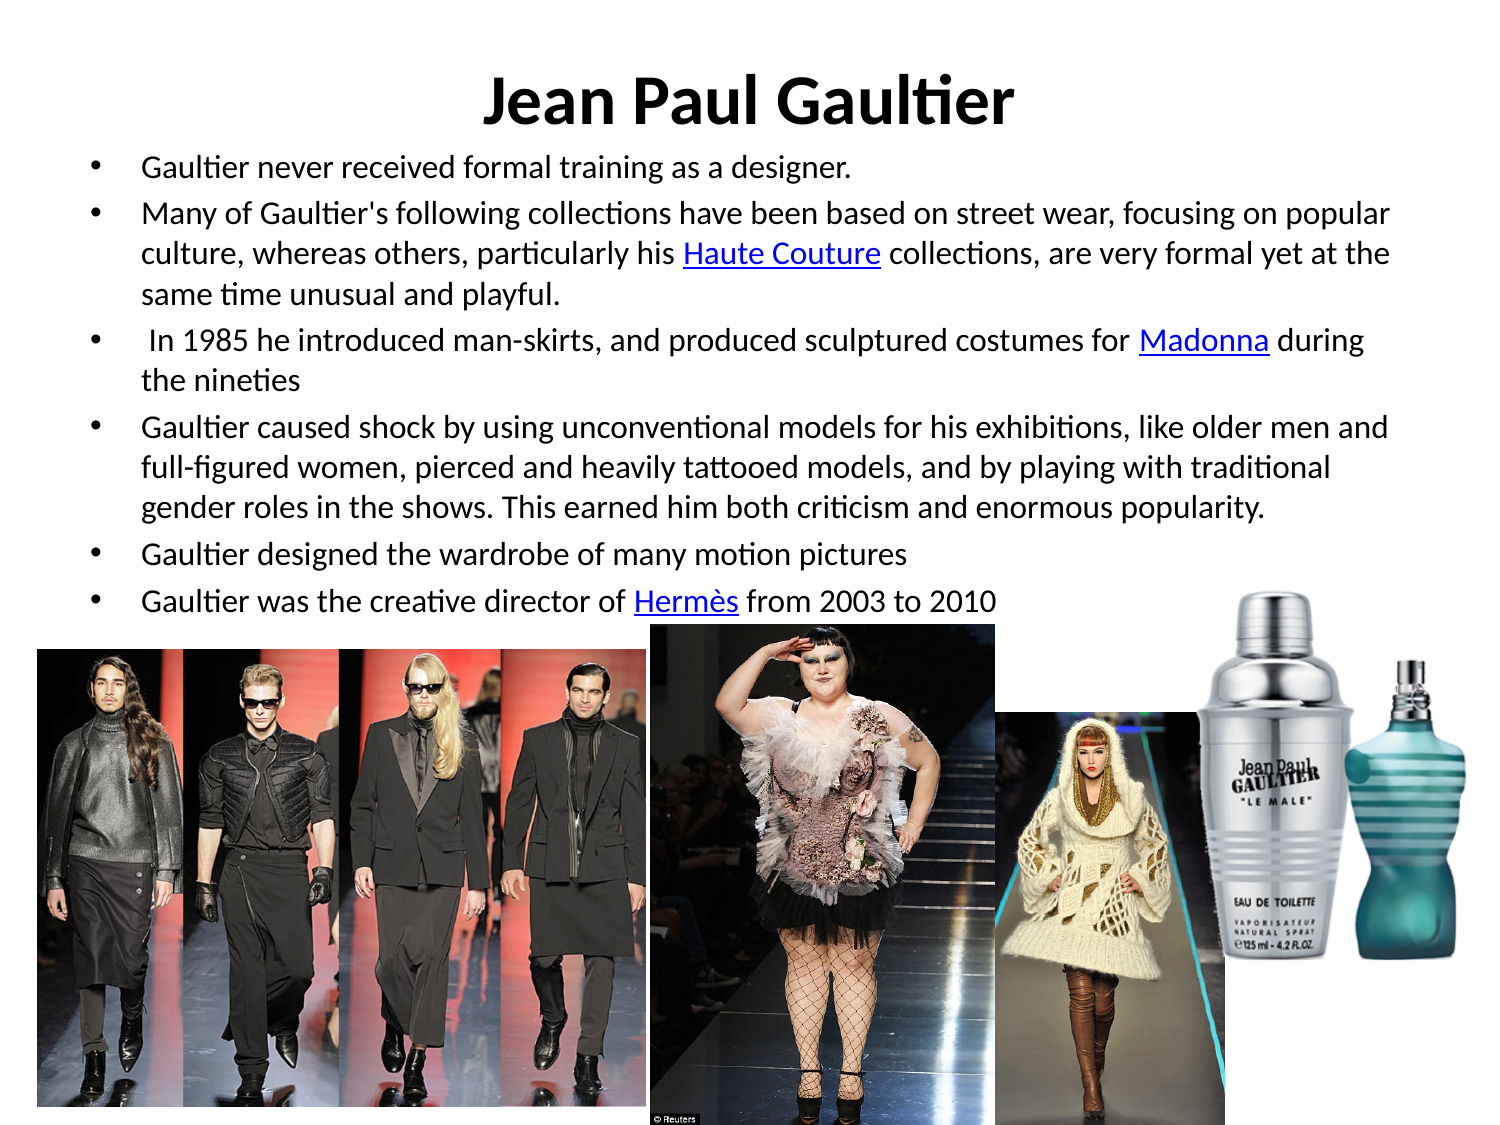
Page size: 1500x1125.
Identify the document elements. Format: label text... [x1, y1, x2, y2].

list Gaultier never received formal training as a designer. Many of Gaultier's following collections have been based on street wear, focusing on popular culture, whereas others, particularly his Haute Couture collections, are very formal yet at the same time unusual and playful. In 1985 he introduced man-skirts, and produced sculptured costumes for Madonna during the nineties Gaultier caused shock by using unconventional models for his exhibitions, like older men and full-figured women, pierced and heavily tattooed models, and by playing with traditional gender roles in the shows. This earned him both criticism and enormous popularity. Gaultier designed the wardrobe of many motion pictures Gaultier was the creative director of Hermès from 2003 to 2010 [75, 137, 1425, 675]
picture [649, 549, 1474, 1125]
picture [37, 649, 647, 1107]
title Jean Paul Gaultier [75, 45, 1425, 137]
